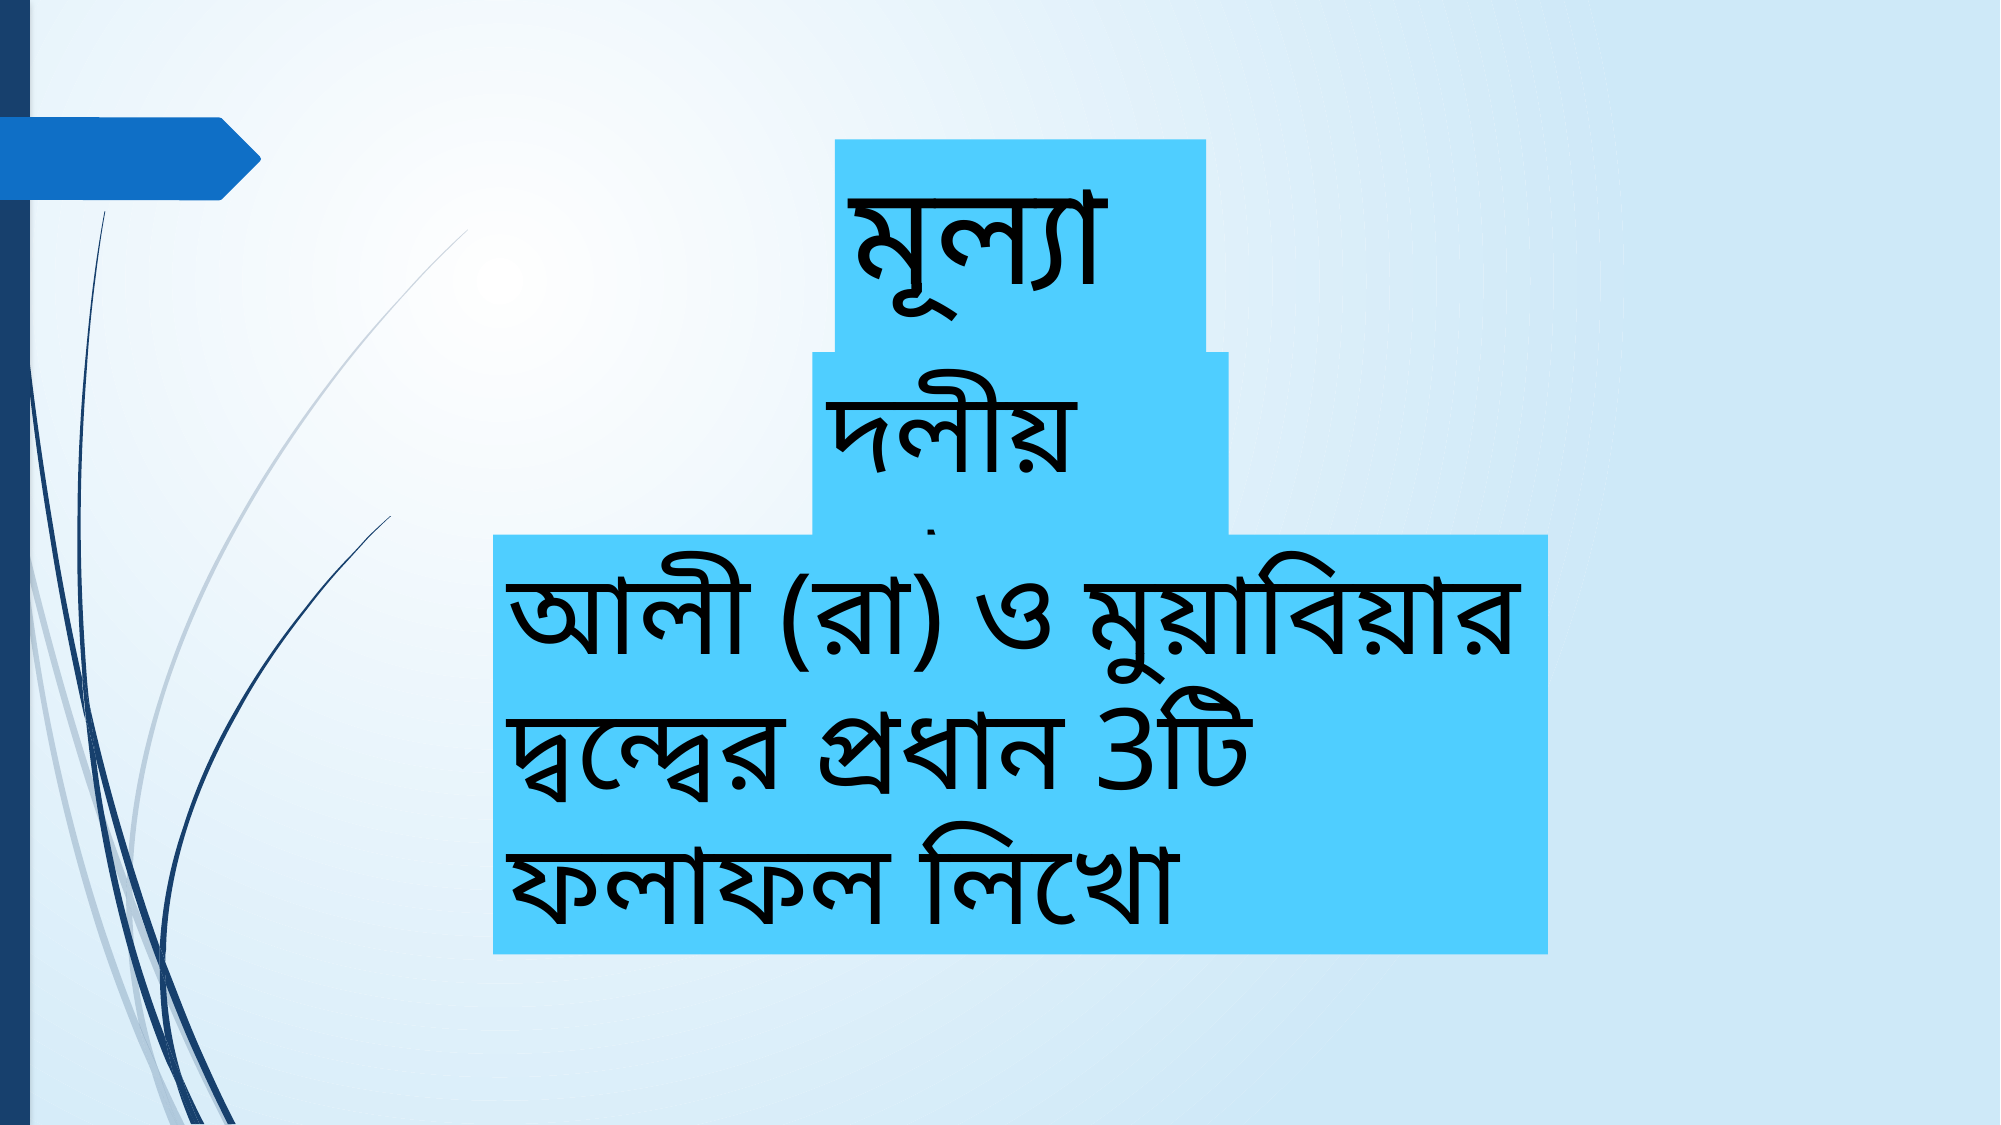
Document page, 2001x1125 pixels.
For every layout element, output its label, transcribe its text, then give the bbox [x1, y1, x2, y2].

text_box মূল্যায়ন [834, 139, 1207, 352]
text_box দলীয় কাজ [812, 352, 1229, 534]
text_box আলী (রা) ও মুয়াবিয়ার দ্বন্দ্বের প্রধান 3টি ফলাফল লিখো [493, 534, 1548, 955]
